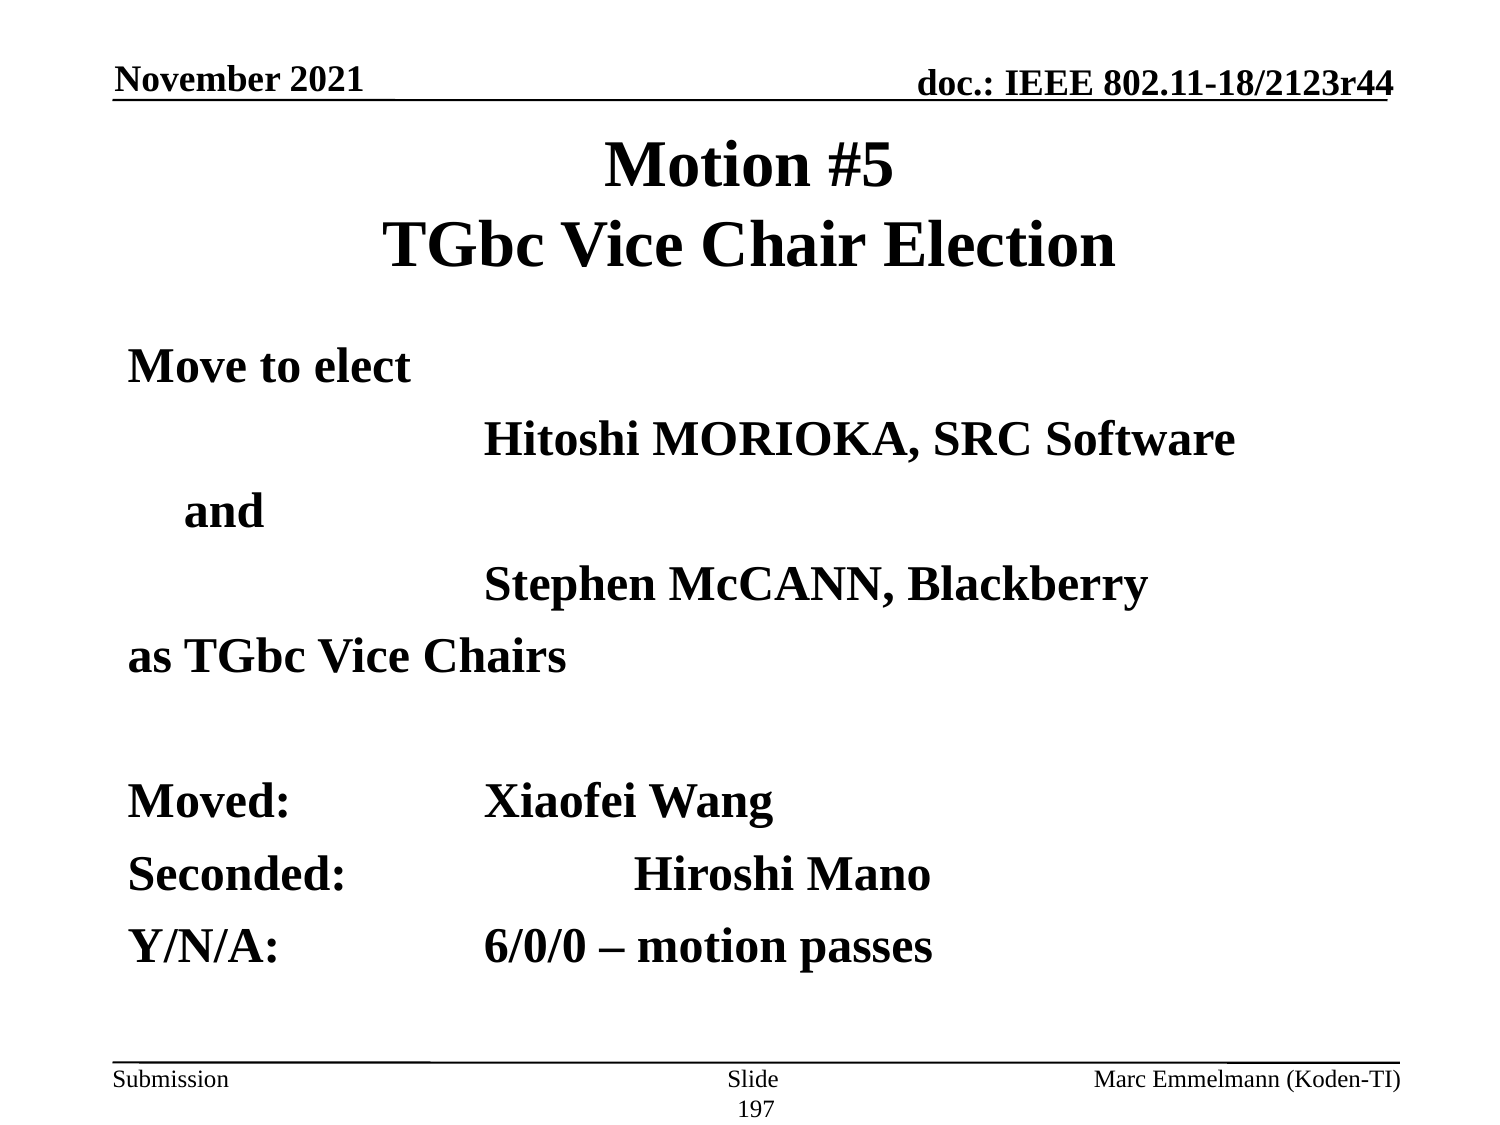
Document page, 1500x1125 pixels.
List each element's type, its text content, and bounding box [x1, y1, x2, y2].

footer Marc Emmelmann (Koden-TI) [878, 1061, 1402, 1093]
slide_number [114, 54, 423, 100]
slide_number Slide 197 [712, 1061, 800, 1123]
list Move to elect Hitoshi MORIOKA, SRC Software and Stephen McCANN, Blackberry as TGbc Vice Chairs Moved: Xiaofei Wang Seconded: Hiroshi Mano Y/N/A: 6/0/0 – motion passes [112, 324, 1388, 1000]
title Motion #5 TGbc Vice Chair Election [112, 112, 1388, 288]
